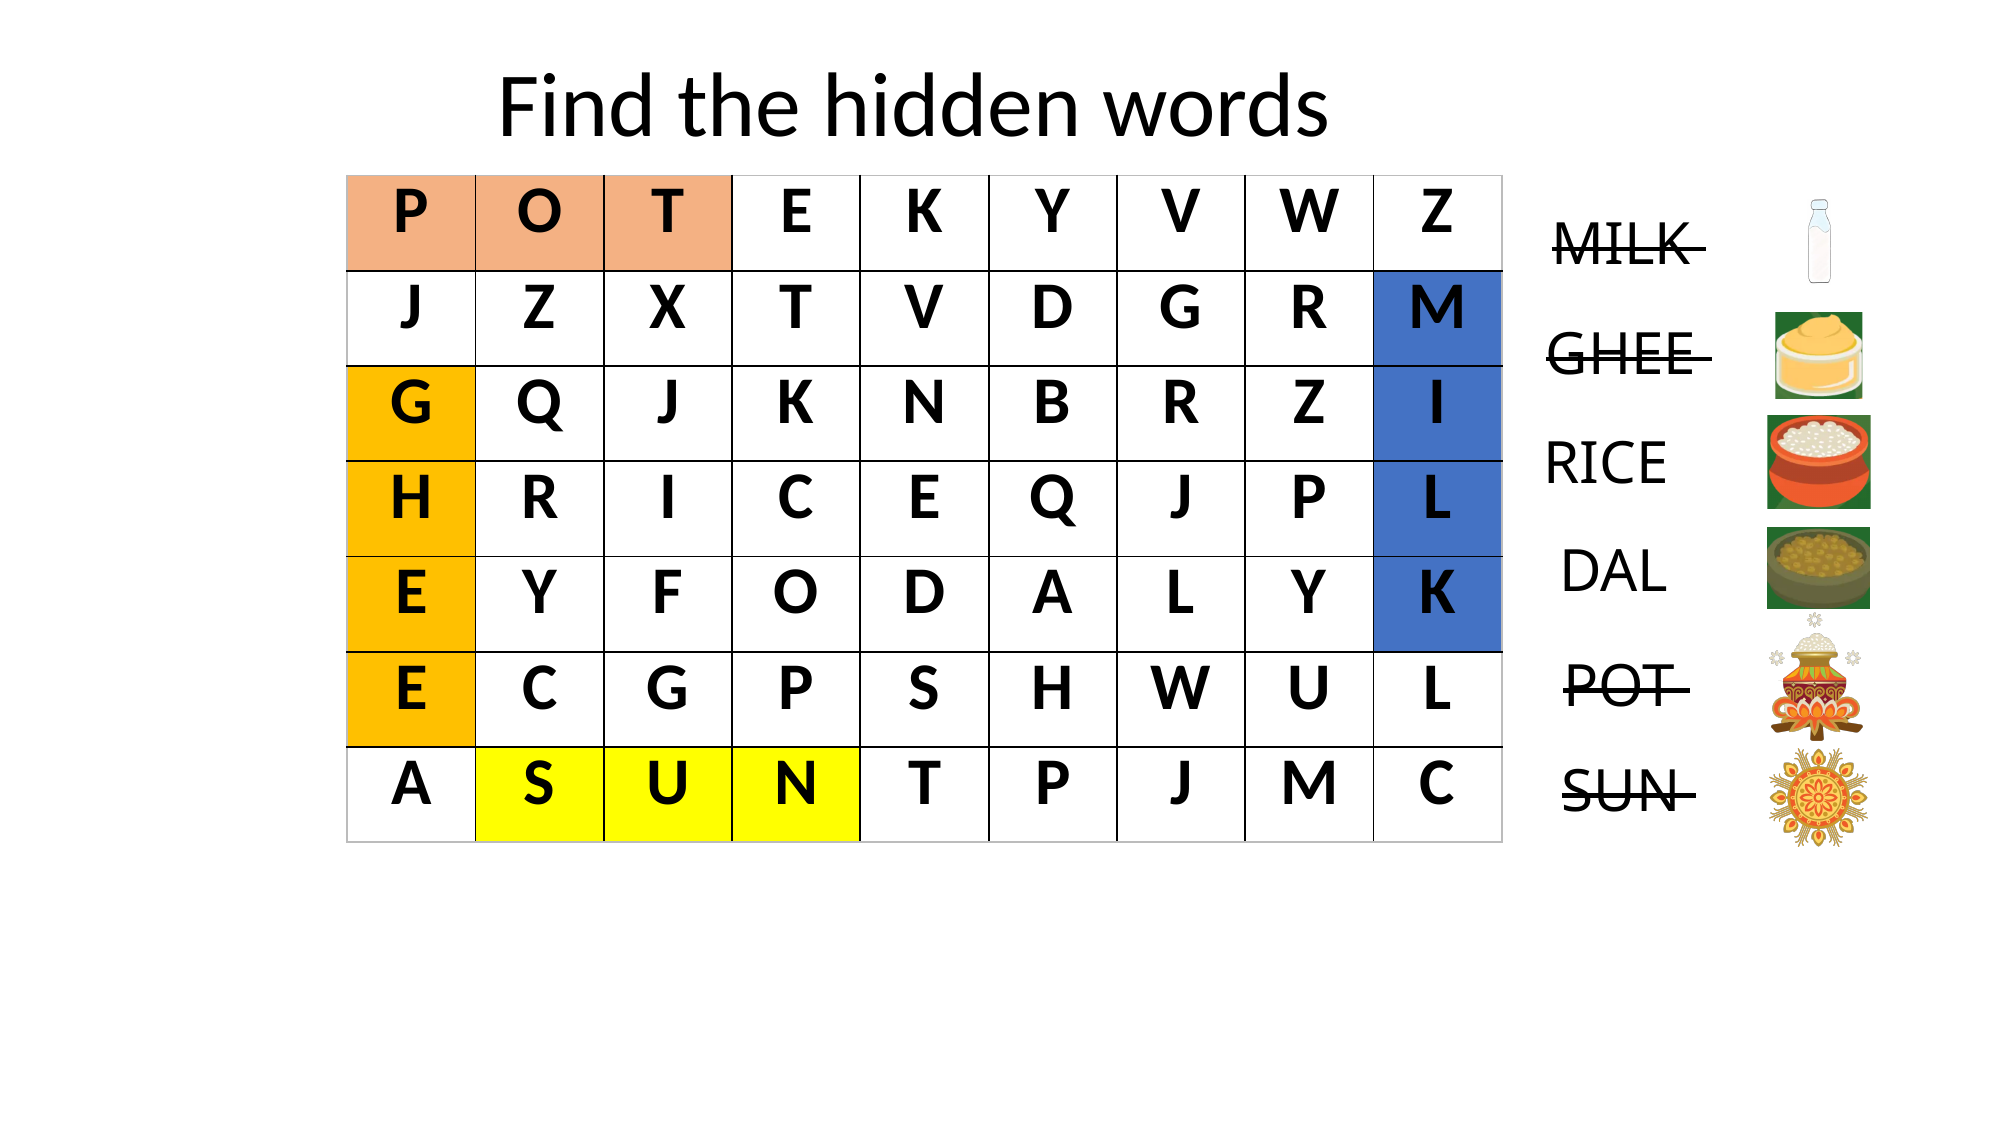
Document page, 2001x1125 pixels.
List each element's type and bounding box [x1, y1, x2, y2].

table_cell [605, 272, 731, 365]
table_cell [348, 367, 475, 460]
table_cell [476, 653, 603, 746]
table_cell [1246, 748, 1373, 841]
table_cell [605, 653, 731, 746]
text_box [169, 37, 1680, 163]
table_cell [733, 748, 859, 841]
table_header [733, 176, 859, 270]
table_cell [1118, 557, 1244, 561]
table_cell [1374, 748, 1383, 841]
table_cell [1374, 653, 1383, 746]
table_cell [1246, 272, 1373, 365]
table_cell [990, 462, 1116, 556]
table_header [605, 176, 731, 270]
table_cell [348, 462, 474, 556]
table_cell [861, 654, 988, 746]
table_cell [1374, 367, 1383, 460]
table_header [1246, 176, 1373, 270]
text_box [1383, 199, 1875, 847]
table_cell [1246, 462, 1373, 556]
table_cell [733, 272, 859, 365]
table_cell [861, 557, 988, 561]
table_cell [1246, 367, 1373, 460]
table_cell [733, 559, 859, 651]
table_cell [861, 272, 988, 365]
table_cell [476, 367, 603, 460]
table_cell [733, 367, 859, 460]
table_cell [605, 367, 731, 460]
table_cell [1374, 272, 1383, 365]
table_cell [1118, 367, 1244, 460]
table_cell [348, 748, 475, 841]
table_cell [605, 559, 731, 651]
table_cell [1118, 654, 1244, 746]
table_cell [476, 559, 603, 651]
text_box [474, 461, 987, 559]
table_cell [348, 653, 475, 746]
text_box [861, 561, 1244, 654]
table_cell [990, 748, 1116, 841]
table_cell [1118, 272, 1244, 365]
table_cell [1374, 462, 1383, 556]
table_cell [990, 272, 1116, 365]
table_header [861, 176, 988, 270]
table_cell [733, 653, 859, 746]
table_header [1374, 176, 1501, 270]
table_cell [990, 654, 1116, 746]
table_cell [861, 367, 988, 460]
table_cell [990, 557, 1116, 561]
table_cell [1118, 462, 1244, 556]
table_header [476, 176, 603, 270]
table_header [990, 176, 1116, 270]
table_header [348, 176, 475, 270]
table_cell [1118, 748, 1244, 841]
table_cell [990, 367, 1116, 460]
table_cell [348, 557, 475, 651]
table_cell [1374, 557, 1383, 651]
table_cell [476, 748, 603, 841]
table_cell [1246, 557, 1373, 651]
table_cell [348, 272, 475, 365]
table_header [1118, 176, 1244, 270]
table_cell [861, 748, 988, 841]
table_cell [1246, 653, 1373, 746]
table_cell [605, 748, 731, 841]
table_cell [476, 272, 603, 365]
